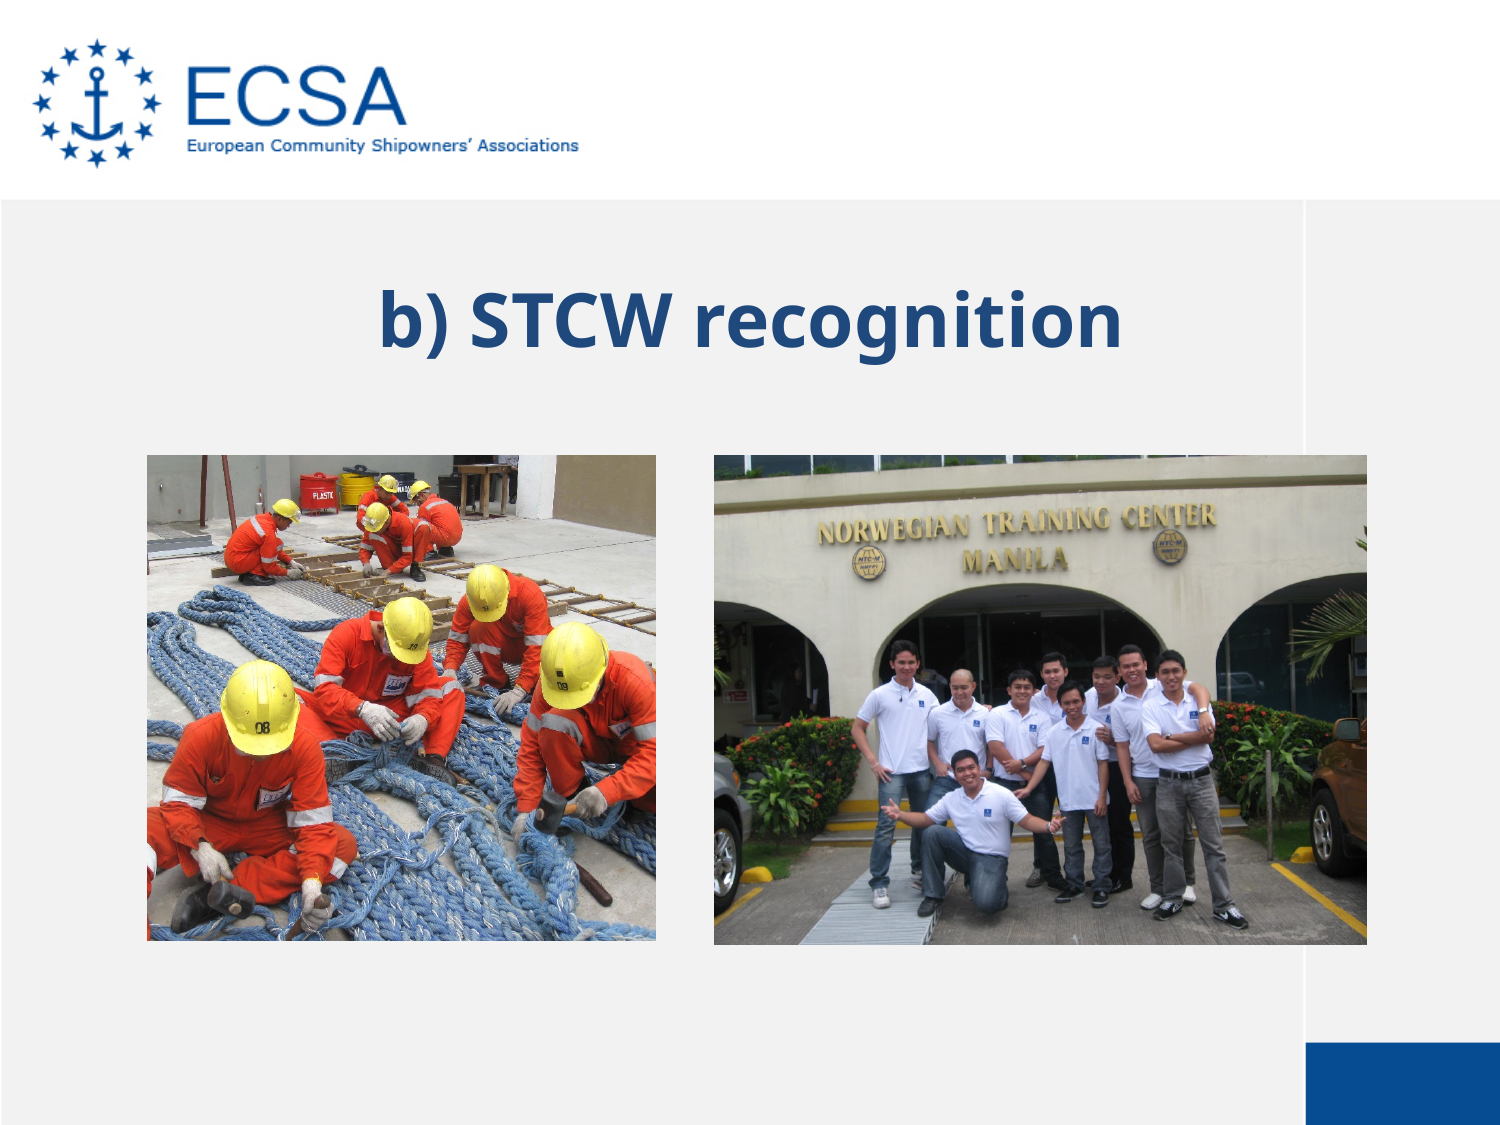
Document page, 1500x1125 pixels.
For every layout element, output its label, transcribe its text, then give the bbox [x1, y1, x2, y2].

title b) STCW recognition [76, 290, 1427, 346]
picture [0, 0, 1500, 1125]
